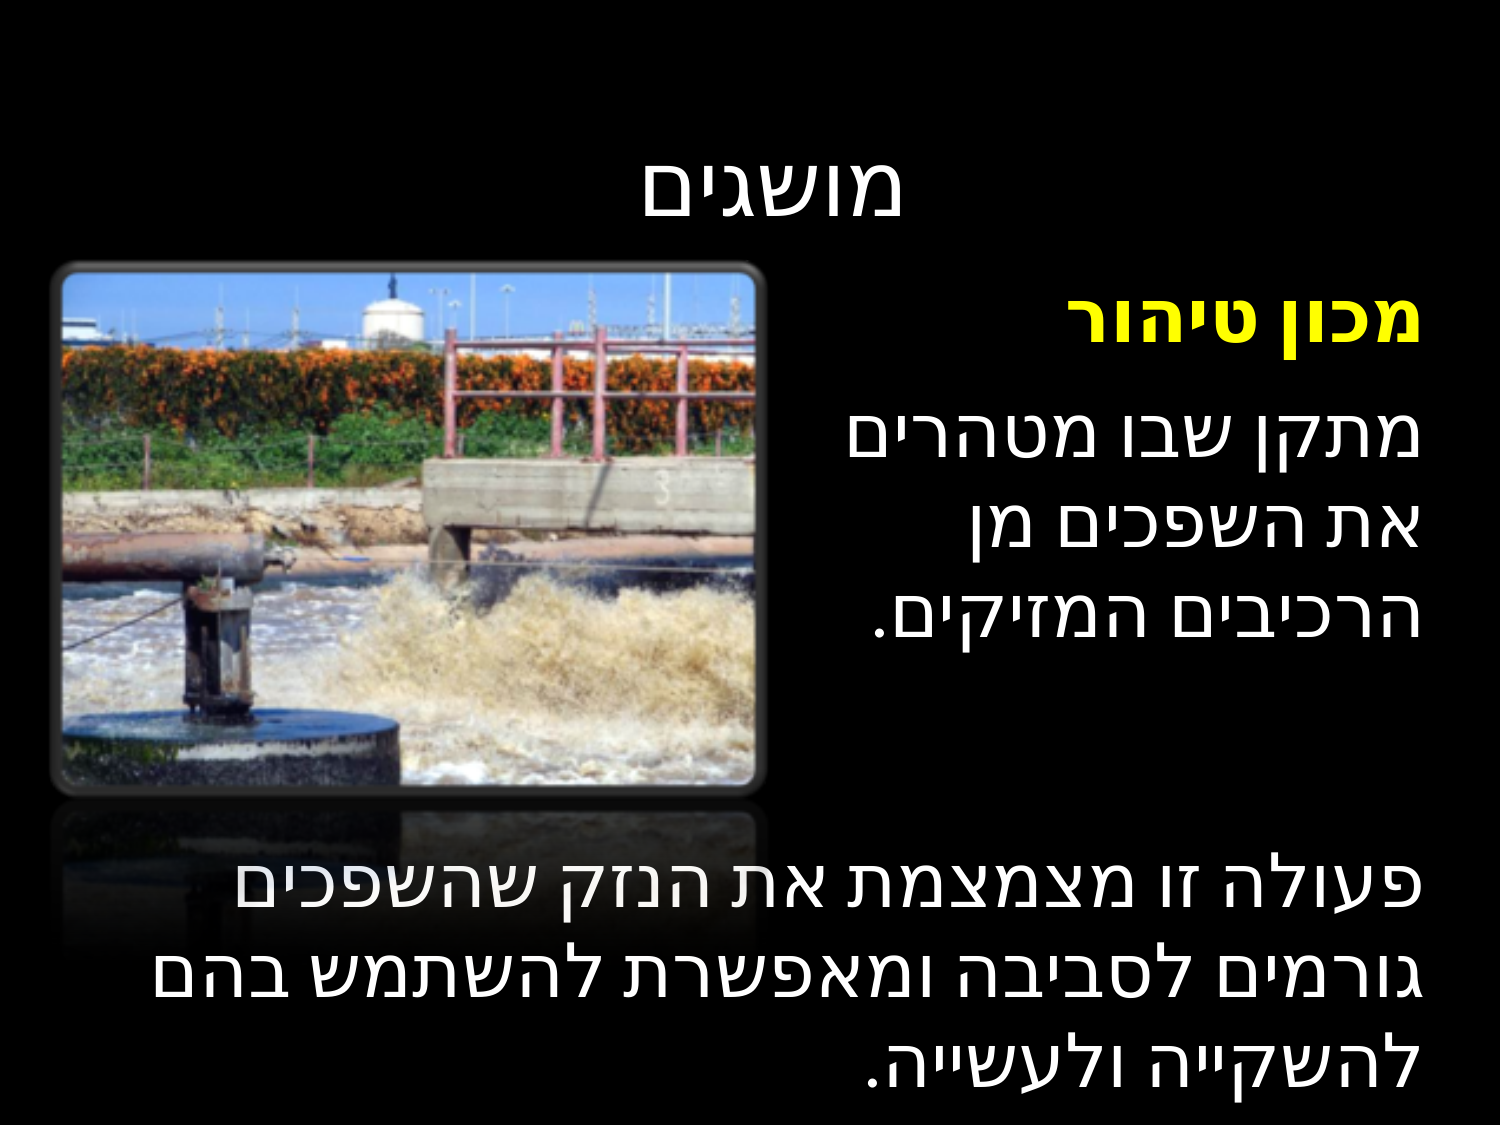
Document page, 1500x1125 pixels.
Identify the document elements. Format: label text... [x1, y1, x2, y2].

text_box מכון טיהור [776, 260, 1442, 367]
text_box מושגים [281, 117, 1266, 244]
picture [47, 259, 774, 1125]
text_box מתקן שבו מטהרים את השפכים מן הרכיבים המזיקים. פעולה זו מצמצמת את הנזק שהשפכים גורמים לסביבה ומאפשרת להשתמש בהם להשקייה ולעשייה. [779, 374, 1442, 1118]
